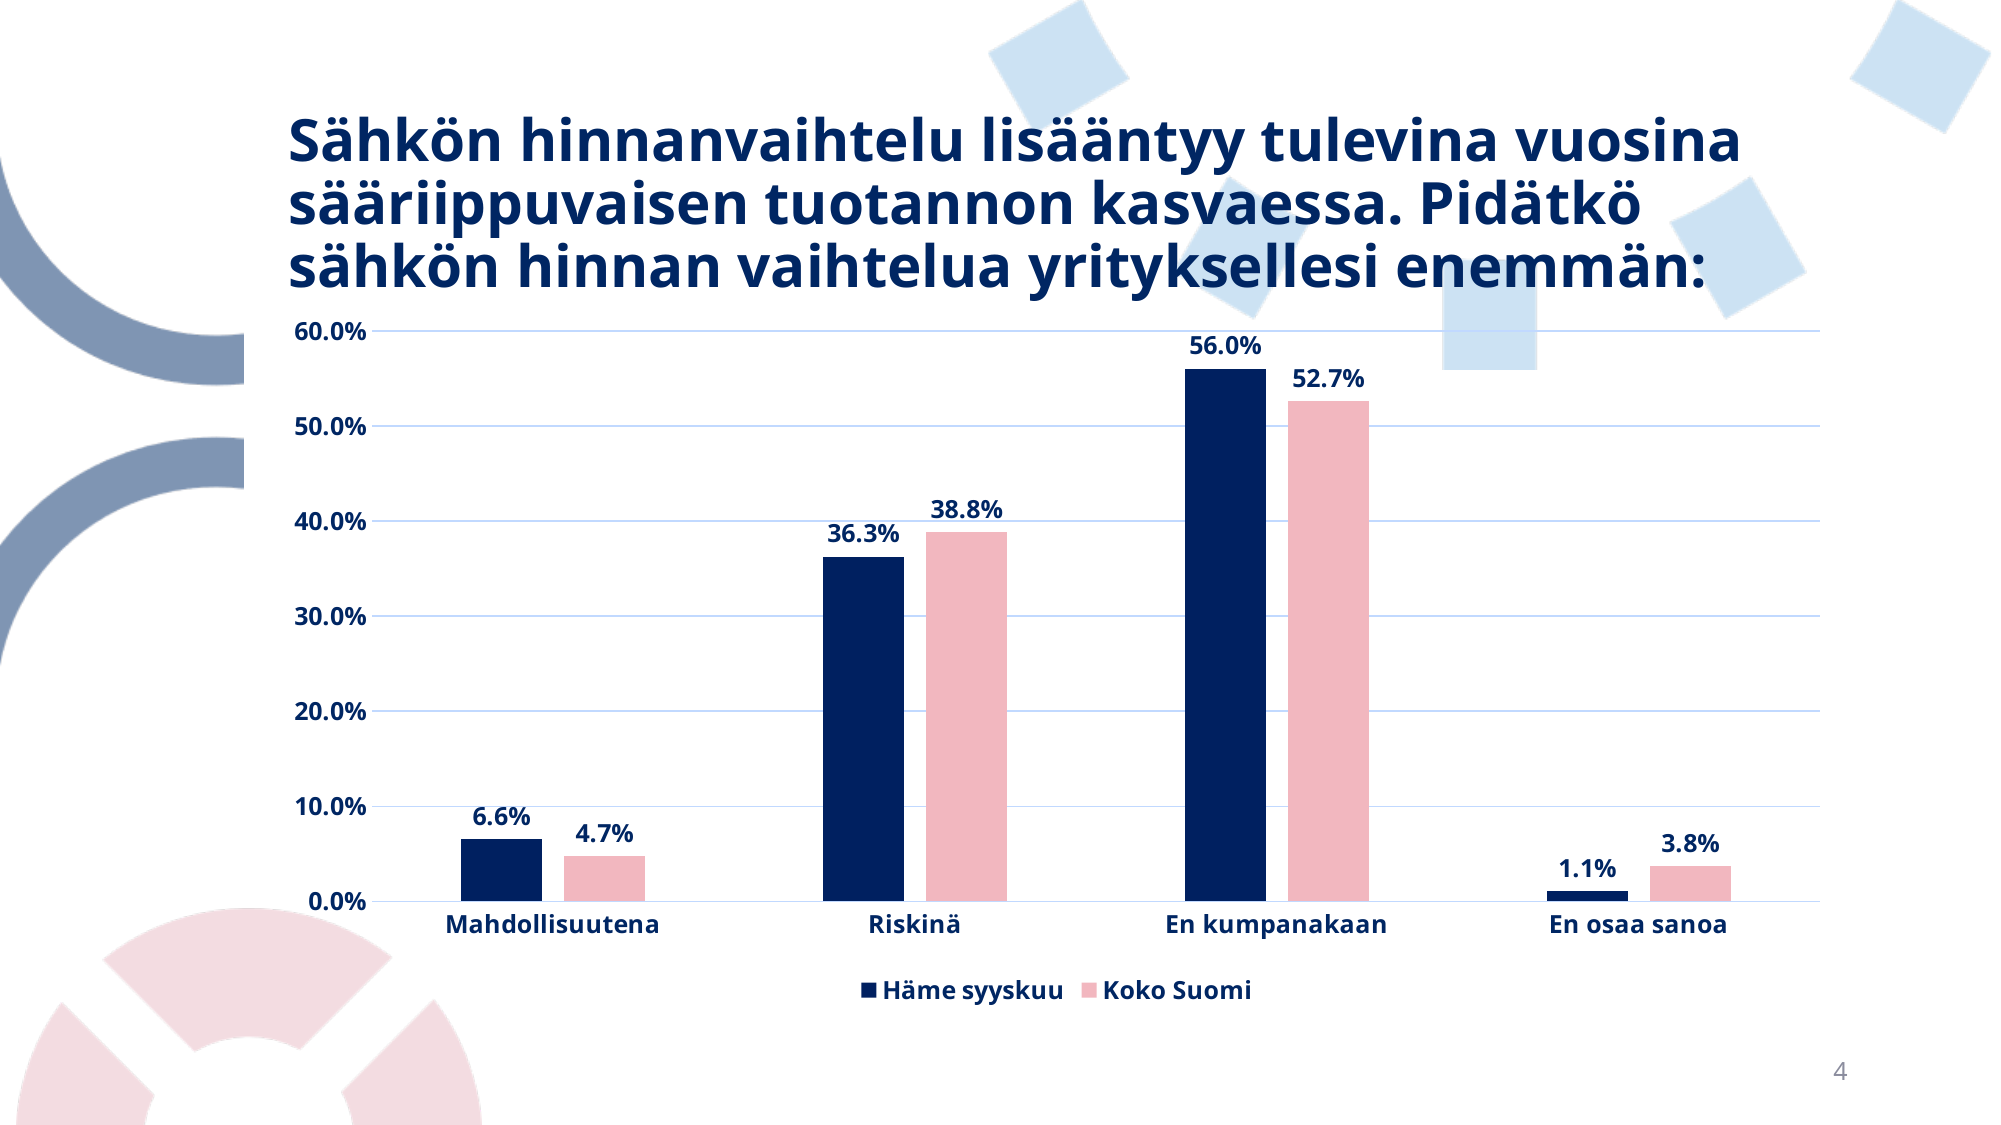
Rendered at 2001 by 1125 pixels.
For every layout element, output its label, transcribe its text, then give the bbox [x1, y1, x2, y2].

slide_number 4 [1412, 1042, 1863, 1103]
picture [988, 0, 1992, 370]
chart [262, 299, 1852, 1014]
title Sähkön hinnanvaihtelu lisääntyy tulevina vuosina sääriippuvaisen tuotannon kasvaessa. Pidätkö sähkön hinnan vaihtelua yrityksellesi enemmän: [273, 91, 1863, 320]
picture [0, 155, 244, 668]
picture [16, 907, 482, 1125]
